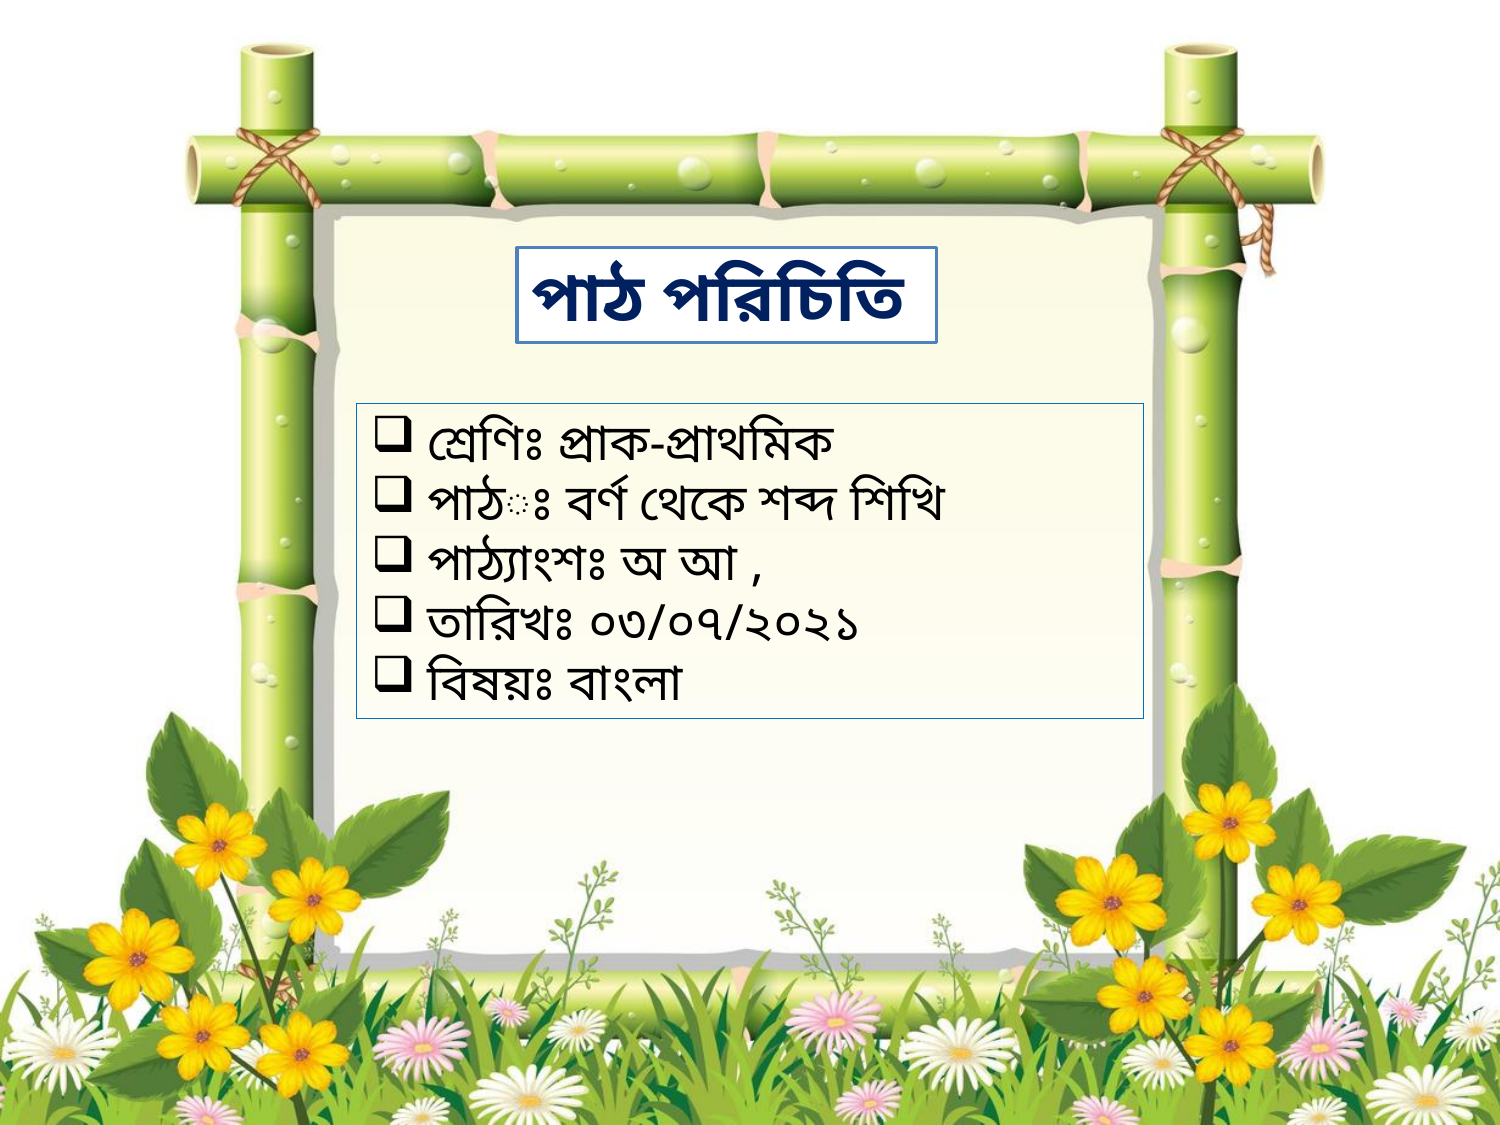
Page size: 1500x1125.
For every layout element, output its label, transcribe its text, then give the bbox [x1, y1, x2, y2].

picture [0, 0, 1500, 1125]
text_box পাঠ পরিচিতি [515, 246, 938, 344]
text_box শ্রেণিঃ প্রাক-প্রাথমিক পাঠঃ বর্ণ থেকে শব্দ শিখি পাঠ্যাংশঃ অ আ , তারিখঃ ০৩/০৭/২০২১ বিষয়ঃ বাংলা [356, 403, 1144, 719]
text_box [324, 212, 888, 273]
